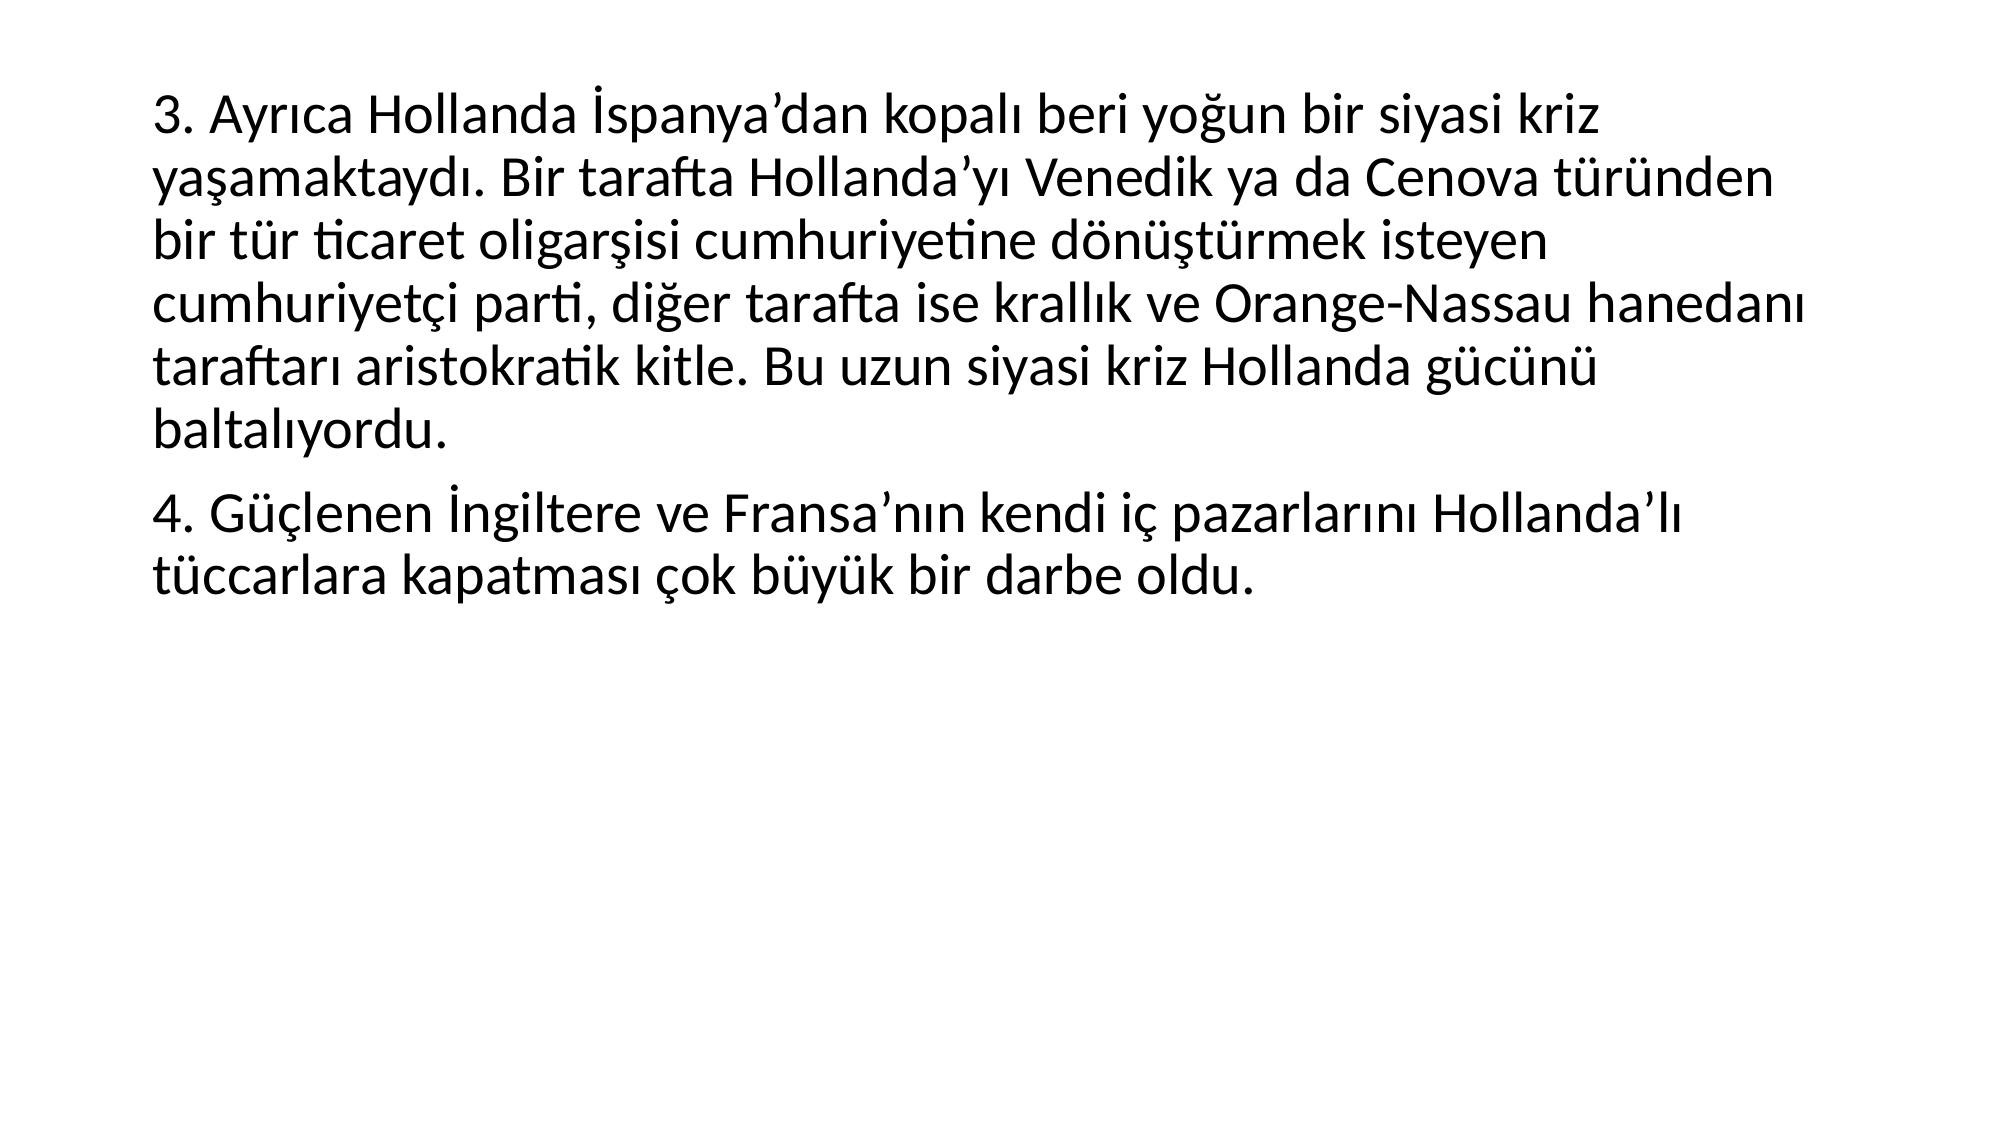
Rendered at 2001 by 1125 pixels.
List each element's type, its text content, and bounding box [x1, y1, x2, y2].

list 3. Ayrıca Hollanda İspanya’dan kopalı beri yoğun bir siyasi kriz yaşamaktaydı. Bir tarafta Hollanda’yı Venedik ya da Cenova türünden bir tür ticaret oligarşisi cumhuriyetine dönüştürmek isteyen cumhuriyetçi parti, diğer tarafta ise krallık ve Orange-Nassau hanedanı taraftarı aristokratik kitle. Bu uzun siyasi kriz Hollanda gücünü baltalıyordu. 4. Güçlenen İngiltere ve Fransa’nın kendi iç pazarlarını Hollanda’lı tüccarlara kapatması çok büyük bir darbe oldu. [137, 75, 1863, 1014]
